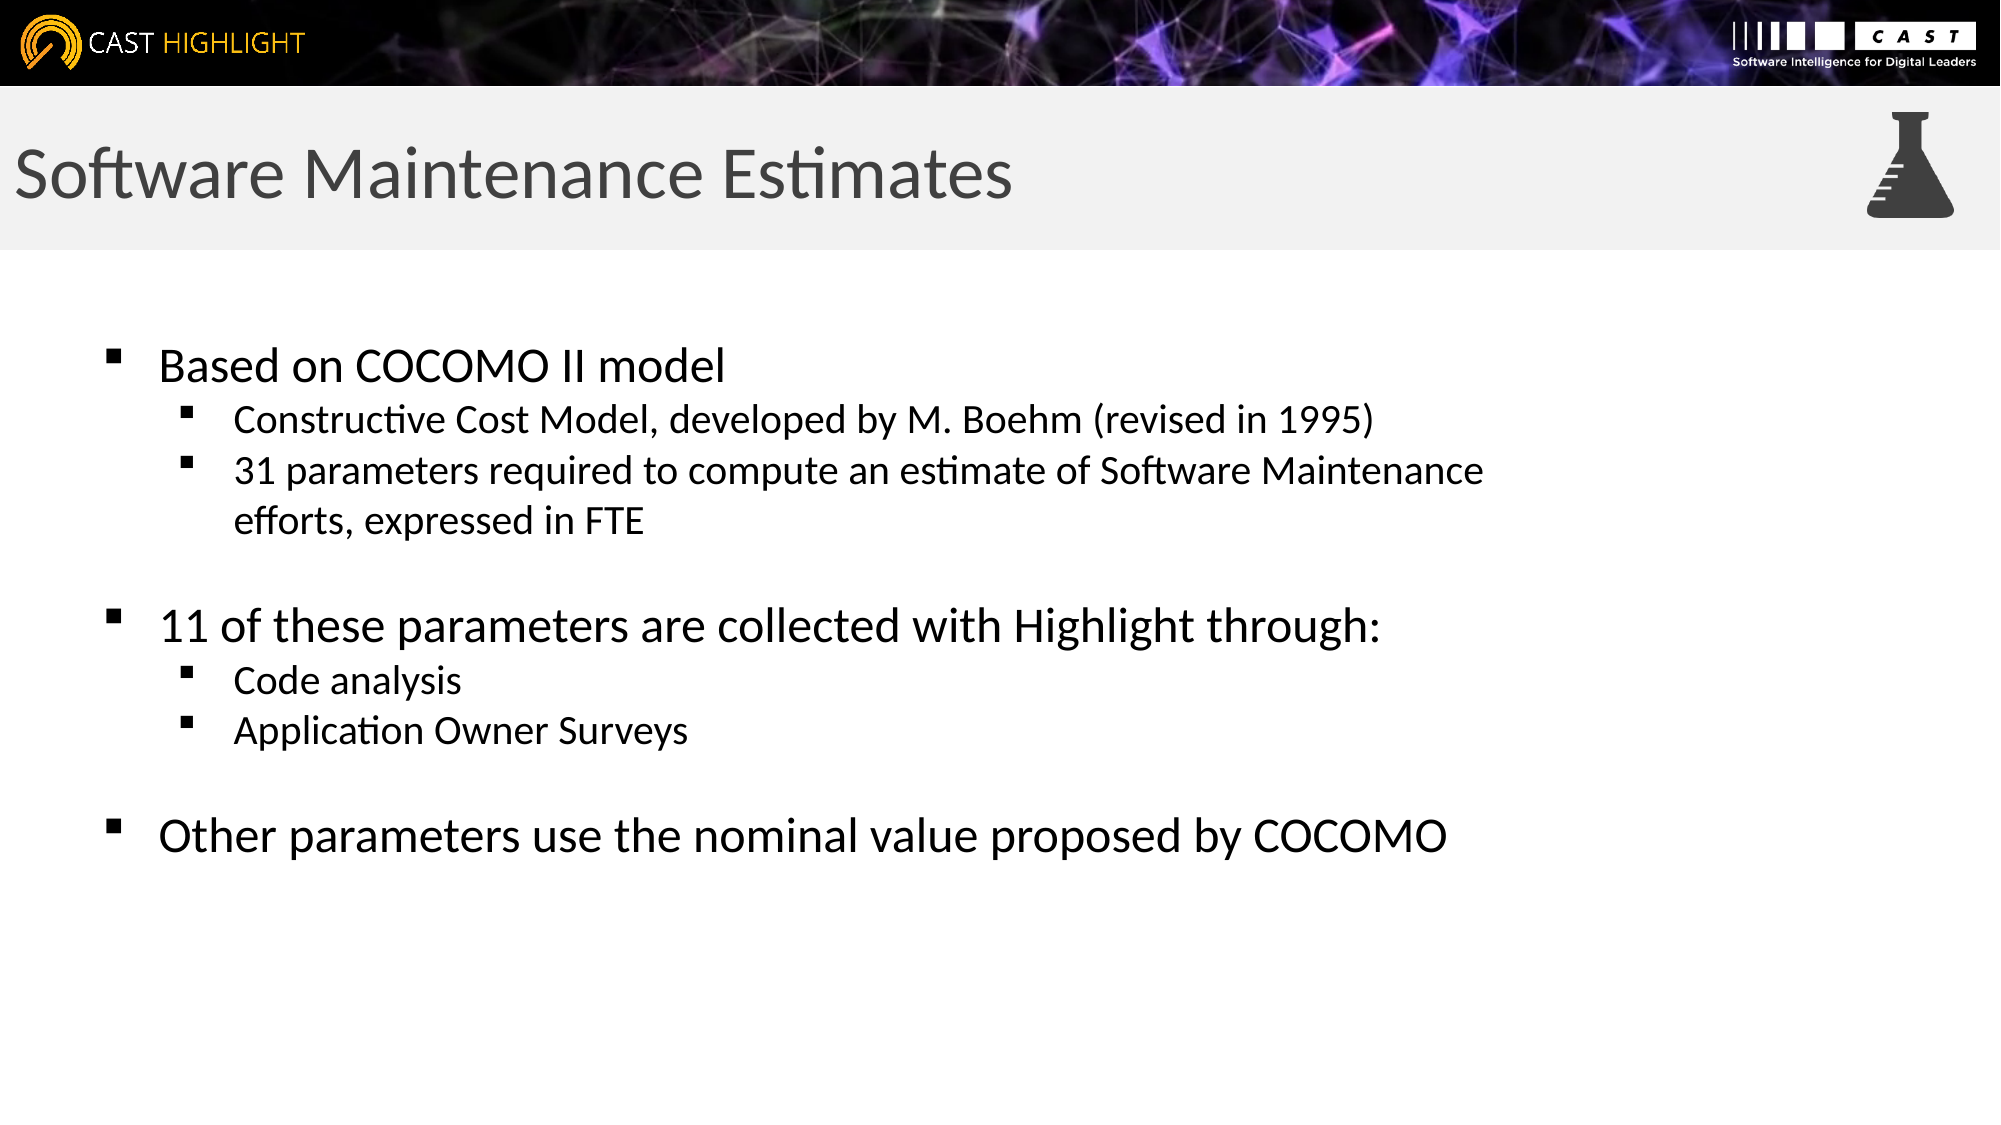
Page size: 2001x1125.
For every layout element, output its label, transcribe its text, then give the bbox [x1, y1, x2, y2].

text_box Based on COCOMO II model Constructive Cost Model, developed by M. Boehm (revised in 1995) 31 parameters required to compute an estimate of Software Maintenance efforts, expressed in FTE 11 of these parameters are collected with Highlight through: Code analysis Application Owner Surveys Other parameters use the nominal value proposed by COCOMO [12, 324, 1538, 930]
picture [1856, 112, 1963, 219]
picture [0, 0, 2000, 85]
text_box Software Maintenance Estimates [0, 85, 2000, 252]
